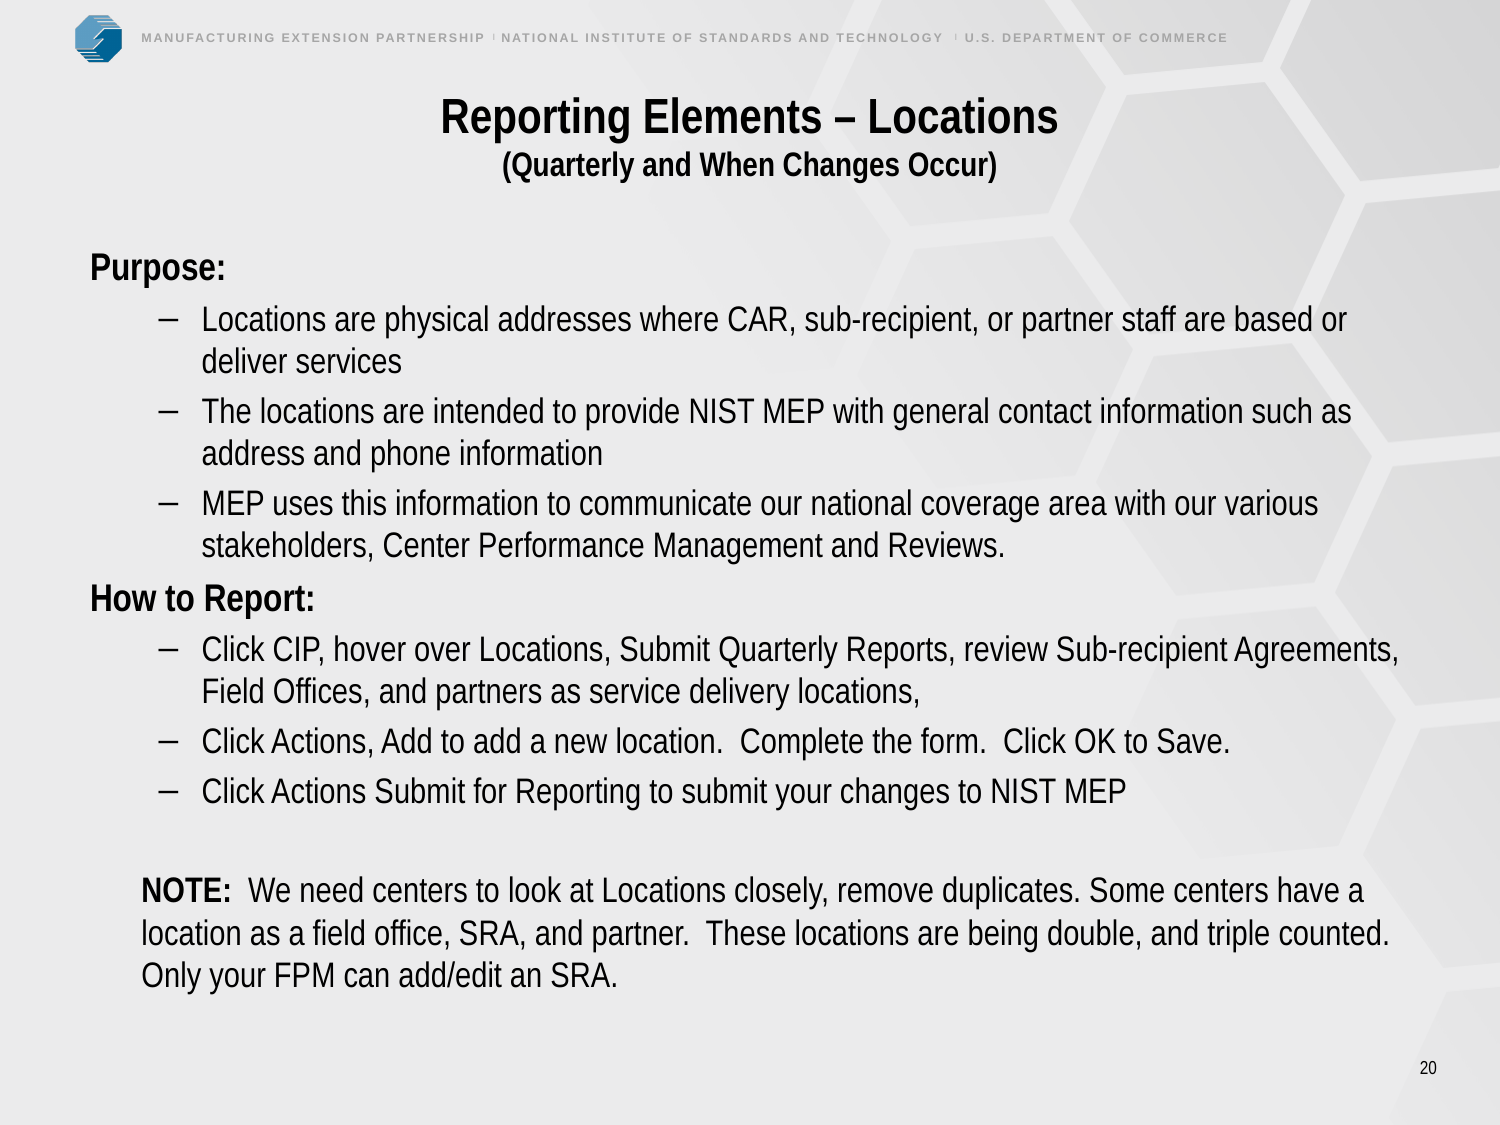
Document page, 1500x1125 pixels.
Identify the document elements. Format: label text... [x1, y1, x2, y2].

list Purpose: Locations are physical addresses where CAR, sub-recipient, or partner staff are based or deliver services The locations are intended to provide NIST MEP with general contact information such as address and phone information MEP uses this information to communicate our national coverage area with our various stakeholders, Center Performance Management and Reviews. How to Report: Click CIP, hover over Locations, Submit Quarterly Reports, review Sub-recipient Agreements, Field Offices, and partners as service delivery locations, Click Actions, Add to add a new location. Complete the form. Click OK to Save. Click Actions Submit for Reporting to submit your changes to NIST MEP NOTE: We need centers to look at Locations closely, remove duplicates. Some centers have a location as a field office, SRA, and partner. These locations are being double, and triple counted. Only your FPM can add/edit an SRA. [75, 234, 1425, 1005]
slide_number 20 [1390, 1048, 1467, 1109]
picture [0, 0, 1500, 1125]
title Reporting Elements – Locations (Quarterly and When Changes Occur) [75, 76, 1425, 192]
